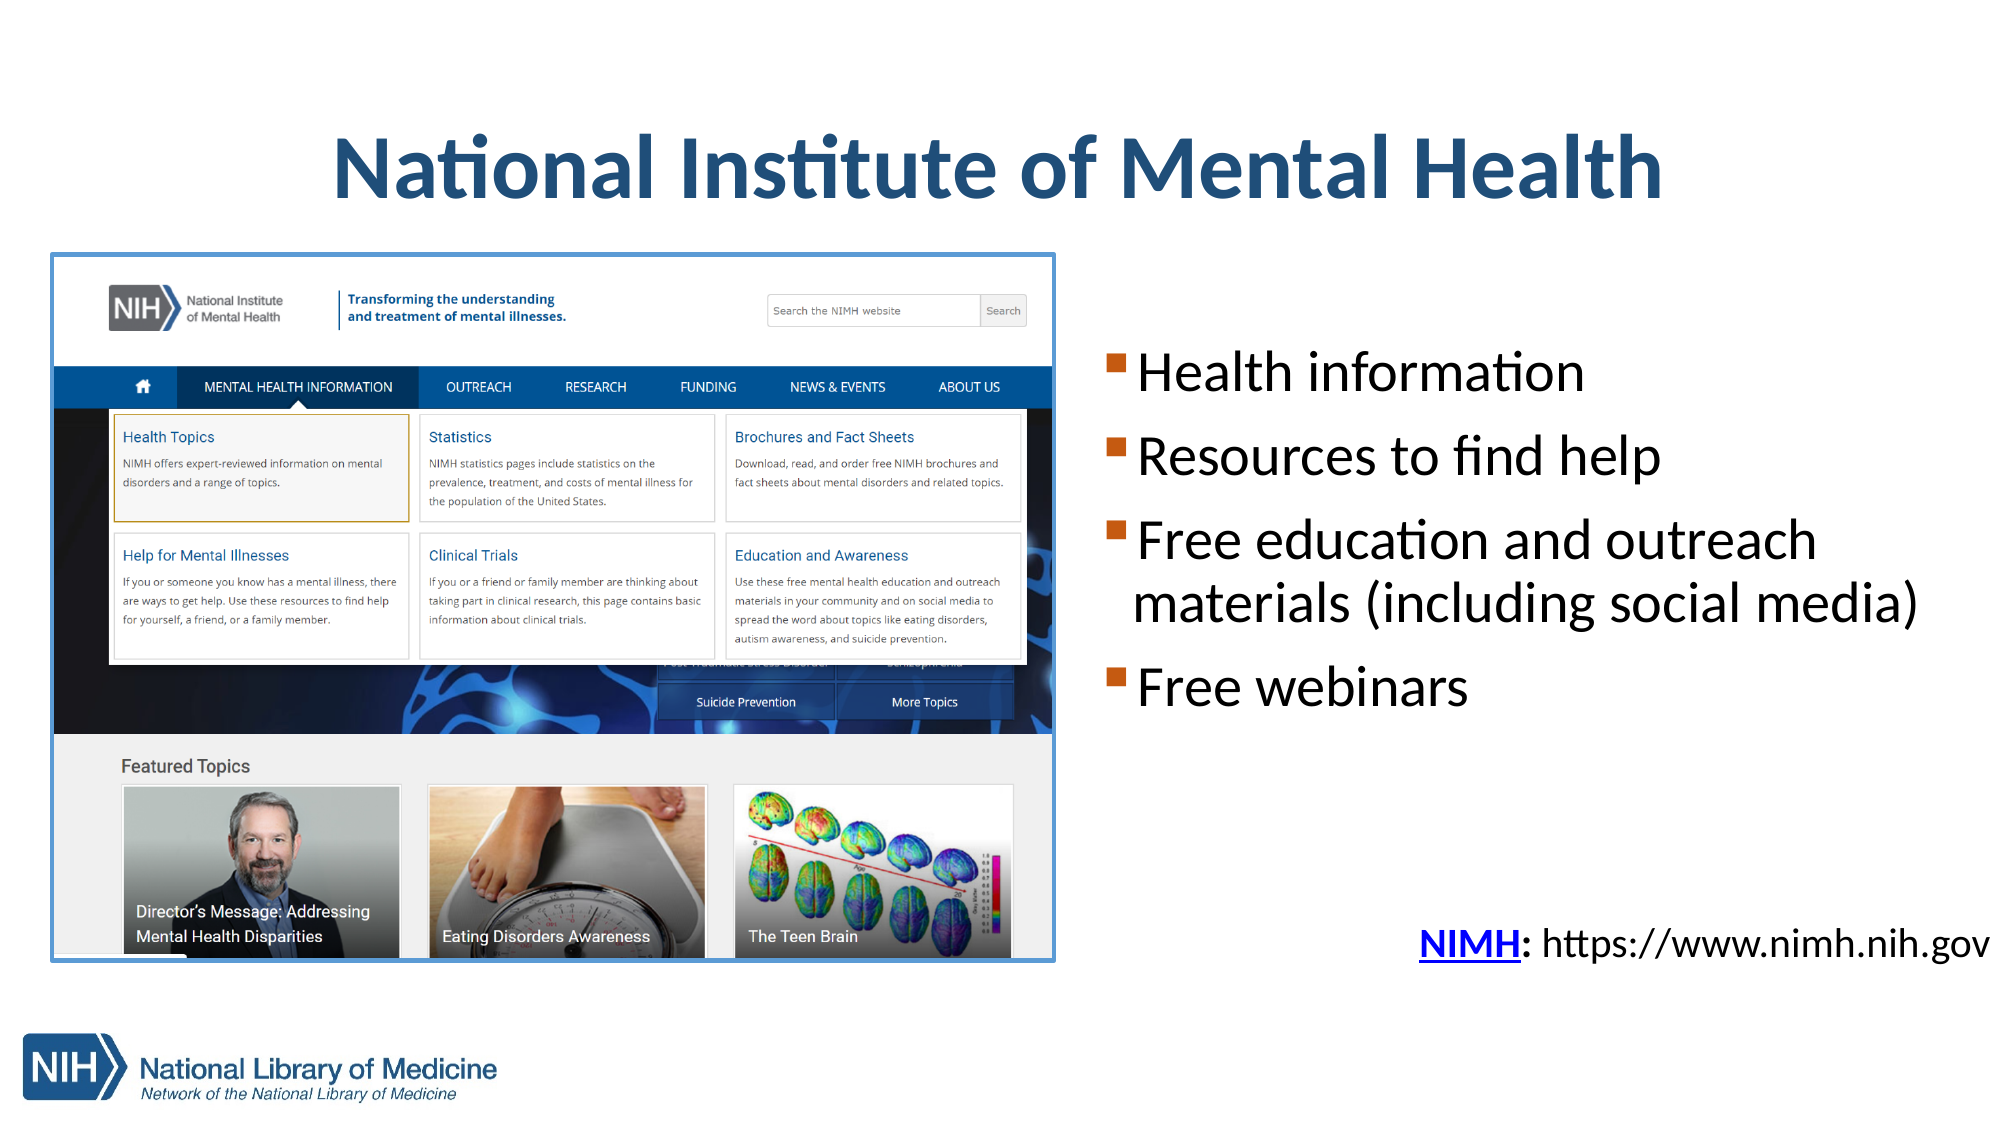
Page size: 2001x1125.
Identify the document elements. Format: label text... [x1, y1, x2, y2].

title National Institute of Mental Health [136, 59, 1863, 278]
list Health information Resources to find help Free education and outreach materials (including social media) Free webinars [1086, 333, 1982, 852]
picture [53, 256, 1053, 959]
picture [22, 1033, 497, 1110]
text_box NIMH: https://www.nimh.nih.gov [1411, 907, 1999, 973]
